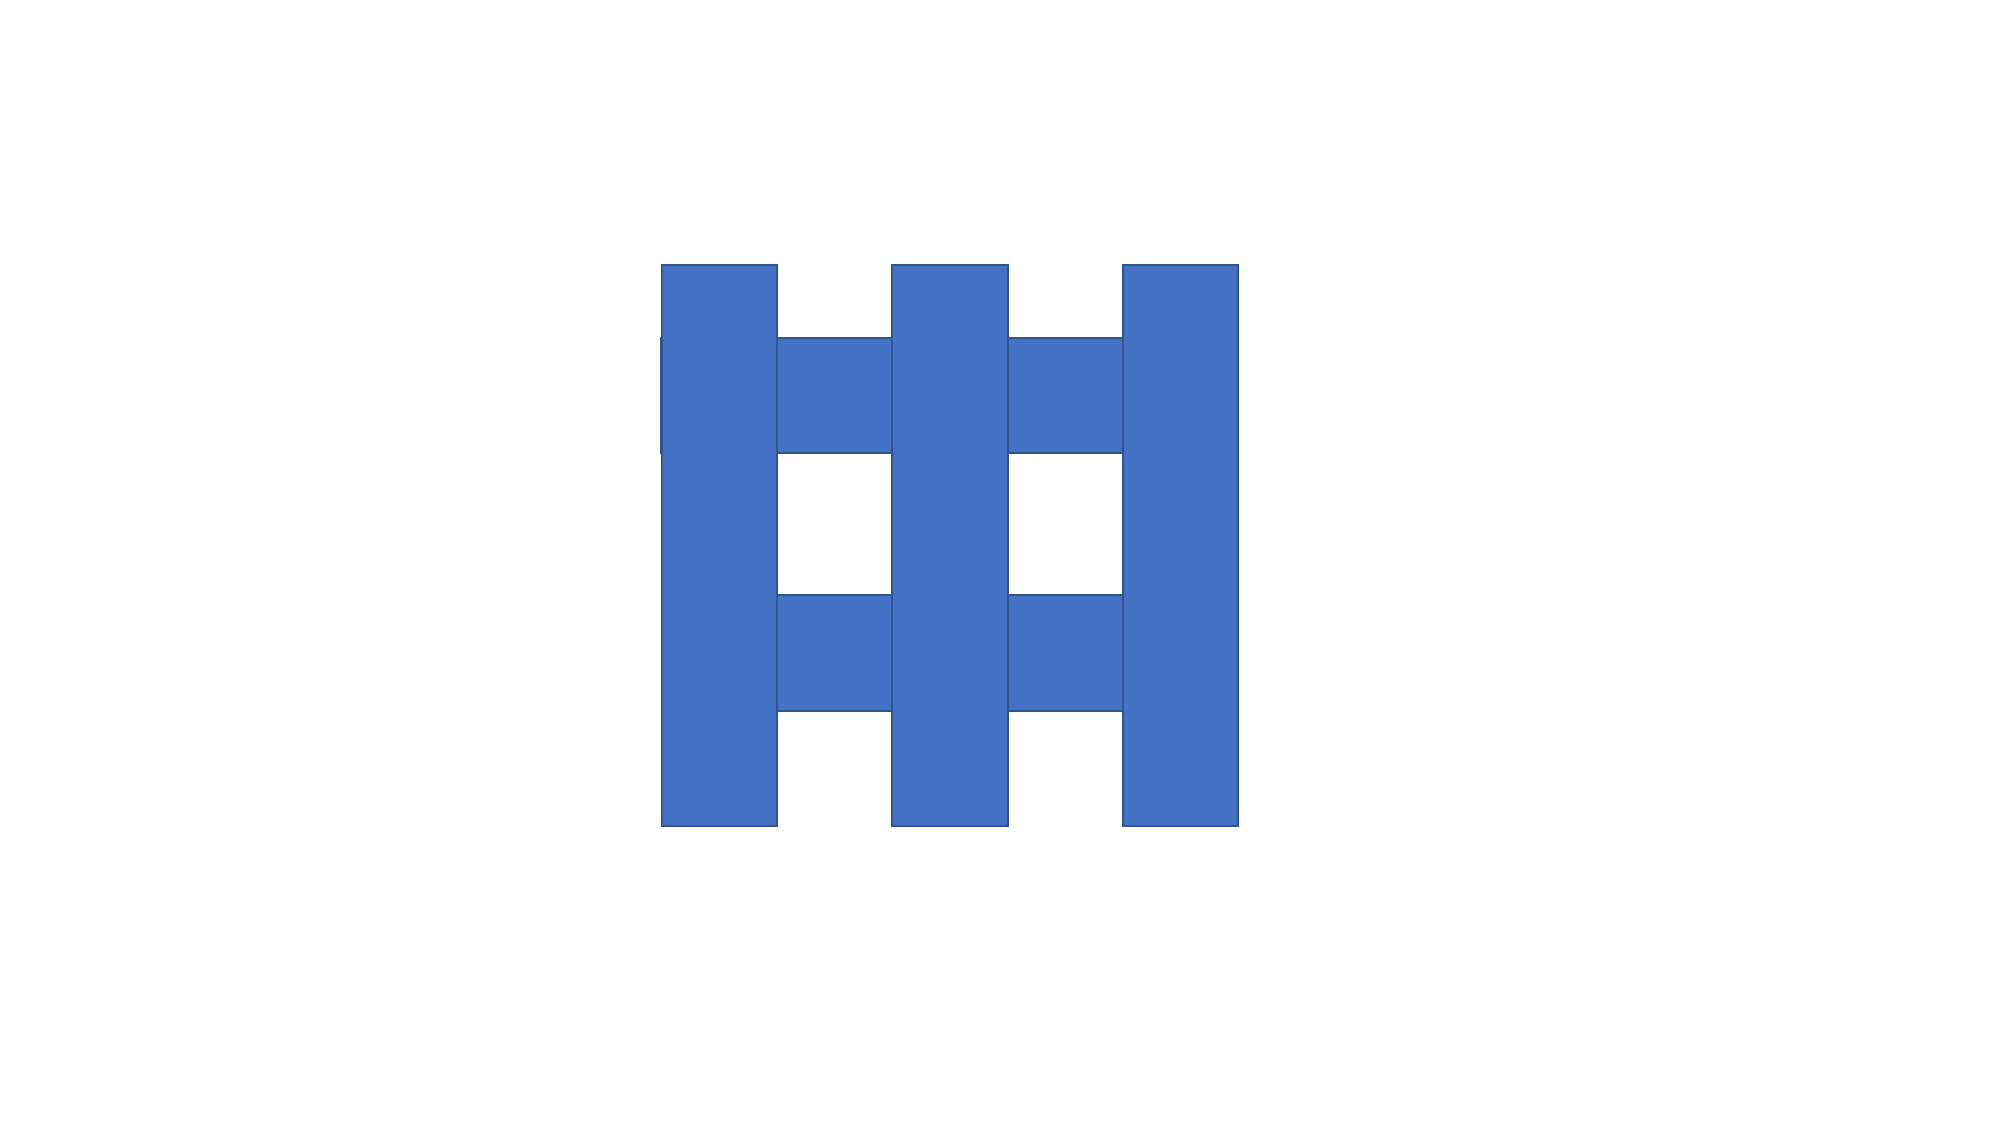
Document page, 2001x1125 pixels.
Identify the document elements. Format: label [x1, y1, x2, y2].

text_box [661, 264, 1239, 826]
